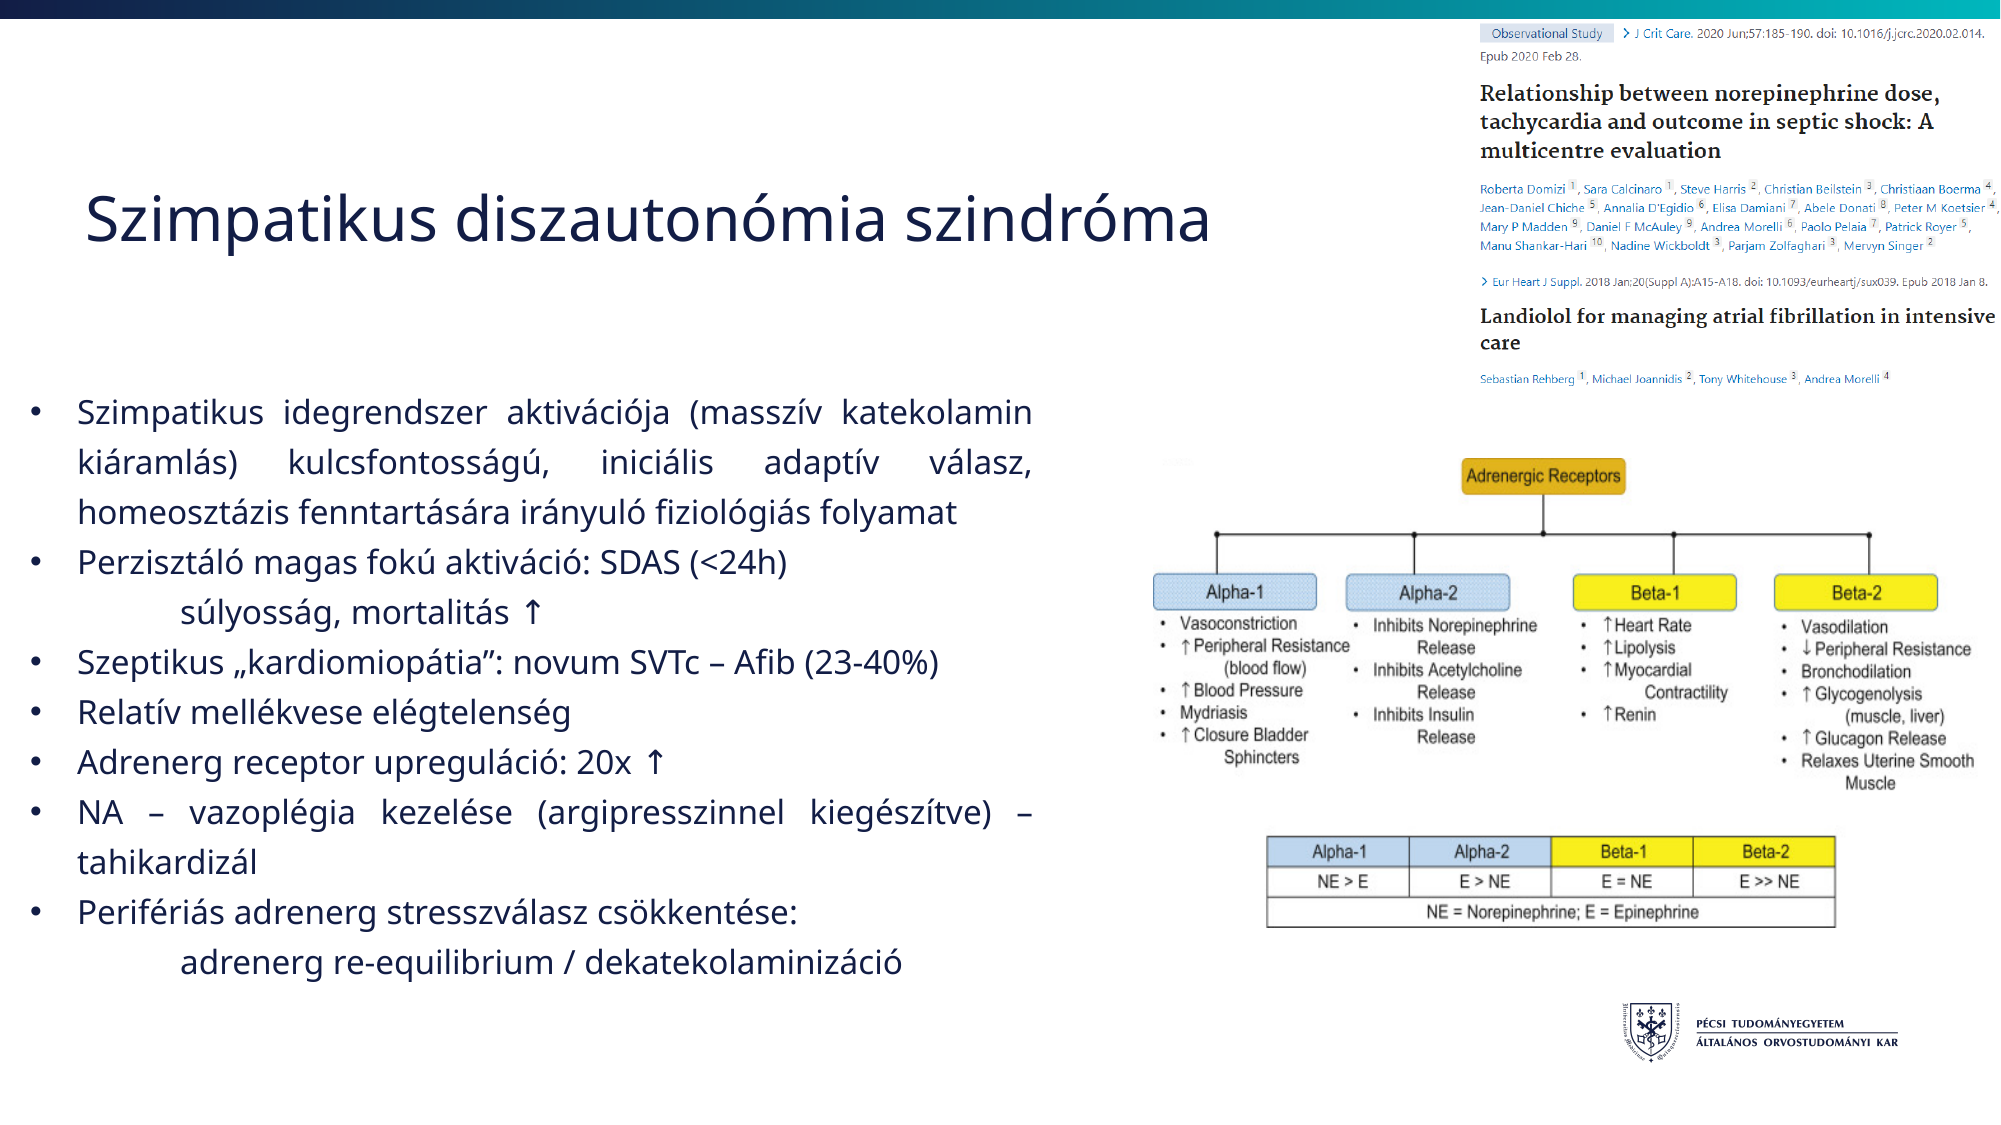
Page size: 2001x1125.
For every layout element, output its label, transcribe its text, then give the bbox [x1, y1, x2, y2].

picture [1622, 1003, 1898, 1063]
picture [1476, 20, 2000, 256]
title Szimpatikus diszautonómia szindróma [77, 170, 1841, 269]
picture [1475, 273, 2000, 388]
list Szimpatikus idegrendszer aktivációja (masszív katekolamin kiáramlás) kulcsfontosságú, iniciális adaptív válasz, homeosztázis fenntartására irányuló fiziológiás folyamat Perzisztáló magas fokú aktiváció: SDAS (<24h) súlyosság, mortalitás ↑ Szeptikus „kardiomiopátia”: novum SVTc – Afib (23-40%) Relatív mellékvese elégtelenség Adrenerg receptor upreguláció: 20x ↑ NA – vazoplégia kezelése (argipresszinnel kiegészítve) – tahikardizál Perifériás adrenerg stresszválasz csökkentése: adrenerg re-equilibrium / dekatekolaminizáció [21, 372, 1043, 992]
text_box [1140, 458, 1979, 928]
